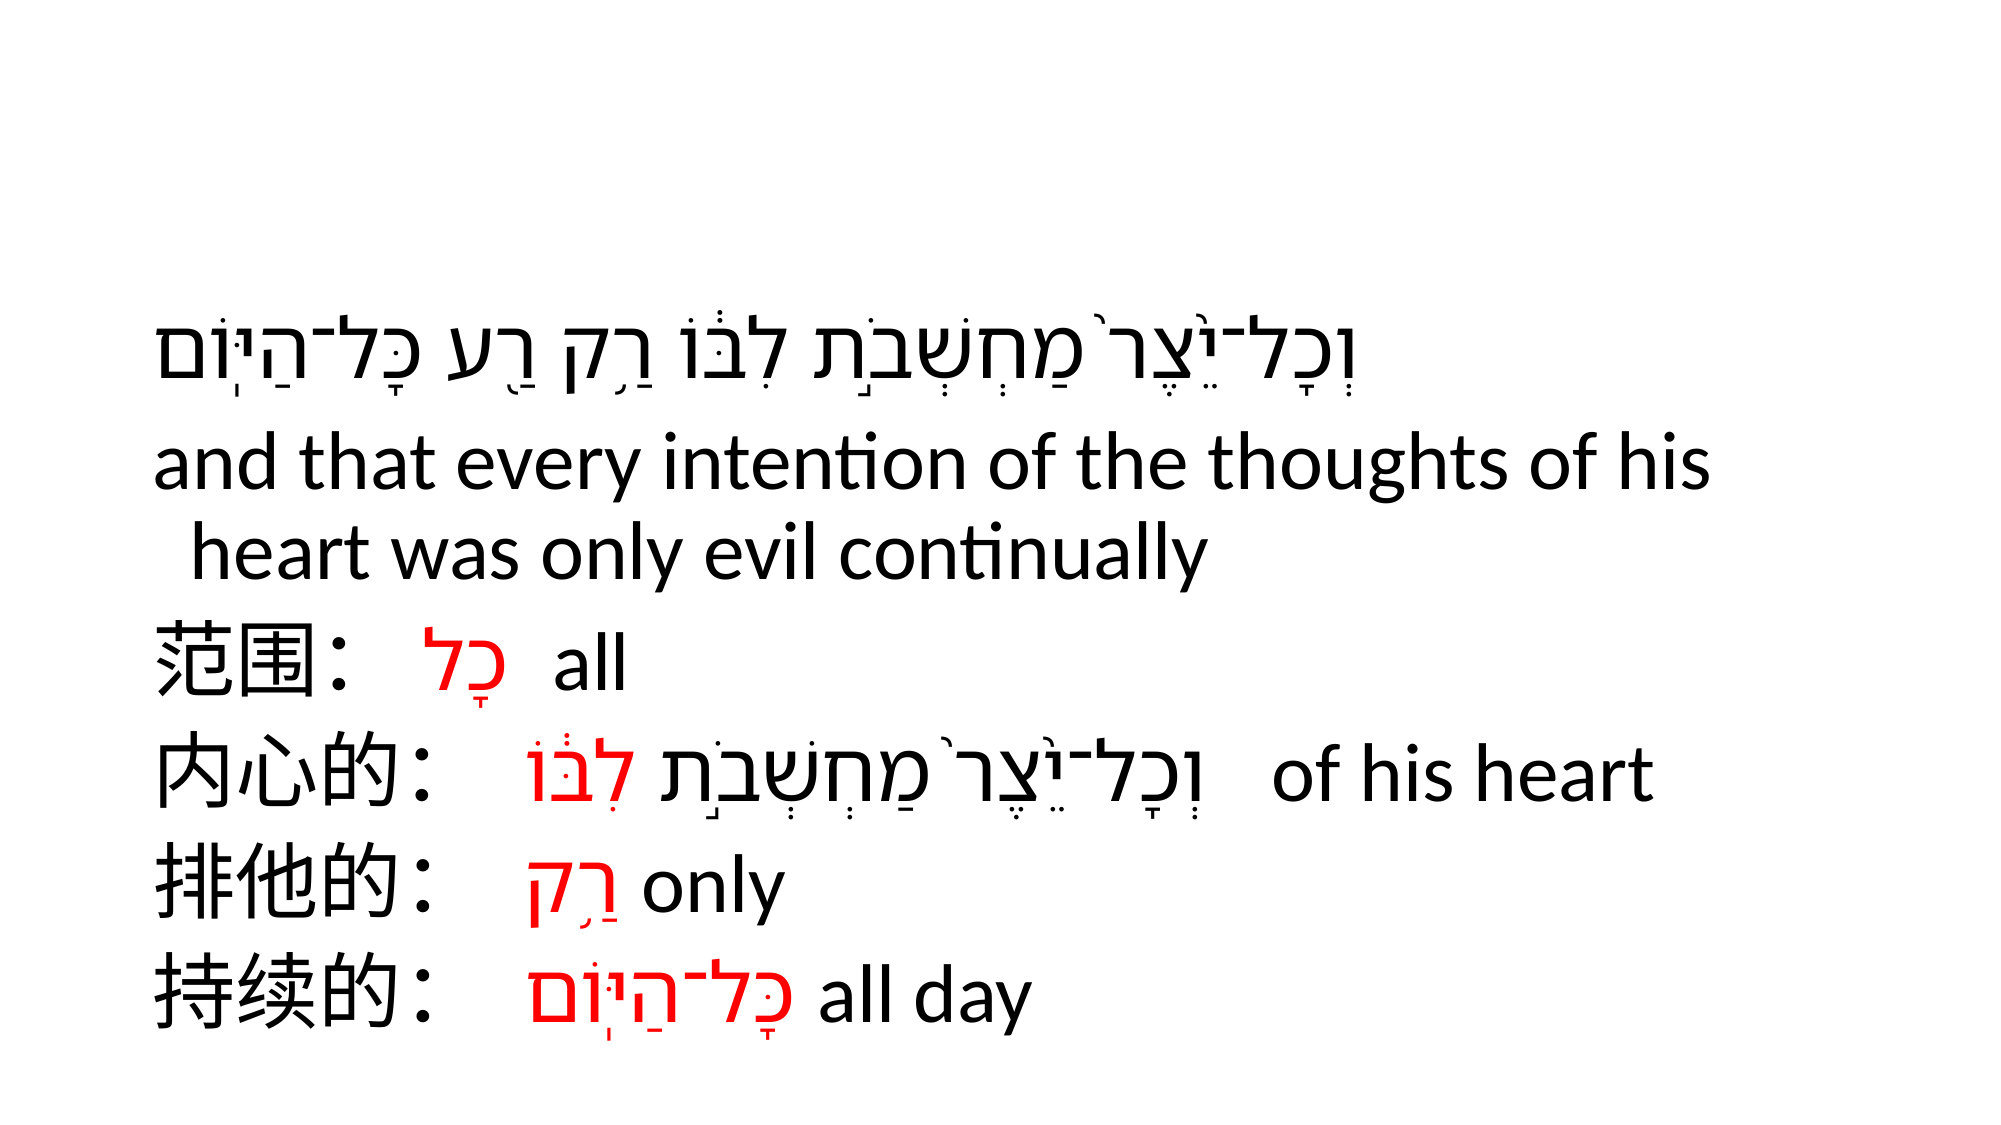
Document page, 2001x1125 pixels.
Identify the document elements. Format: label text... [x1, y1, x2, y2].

list וְכָל־יֵ֙צֶר֙ מַחְשְׁבֹ֣ת לִבּ֔וֹ רַ֥ק רַ֖ע כָּל־הַיּֽוֹם and that every intention of the thoughts of his heart was only evil continually 范围：כָל all 内心的： וְכָל־יֵ֙צֶר֙ מַחְשְׁבֹ֣ת לִבּ֔וֹ of his heart 排他的： רַ֥ק only 持续的： כָּל־הַיּֽוֹם all day [137, 299, 1863, 1014]
